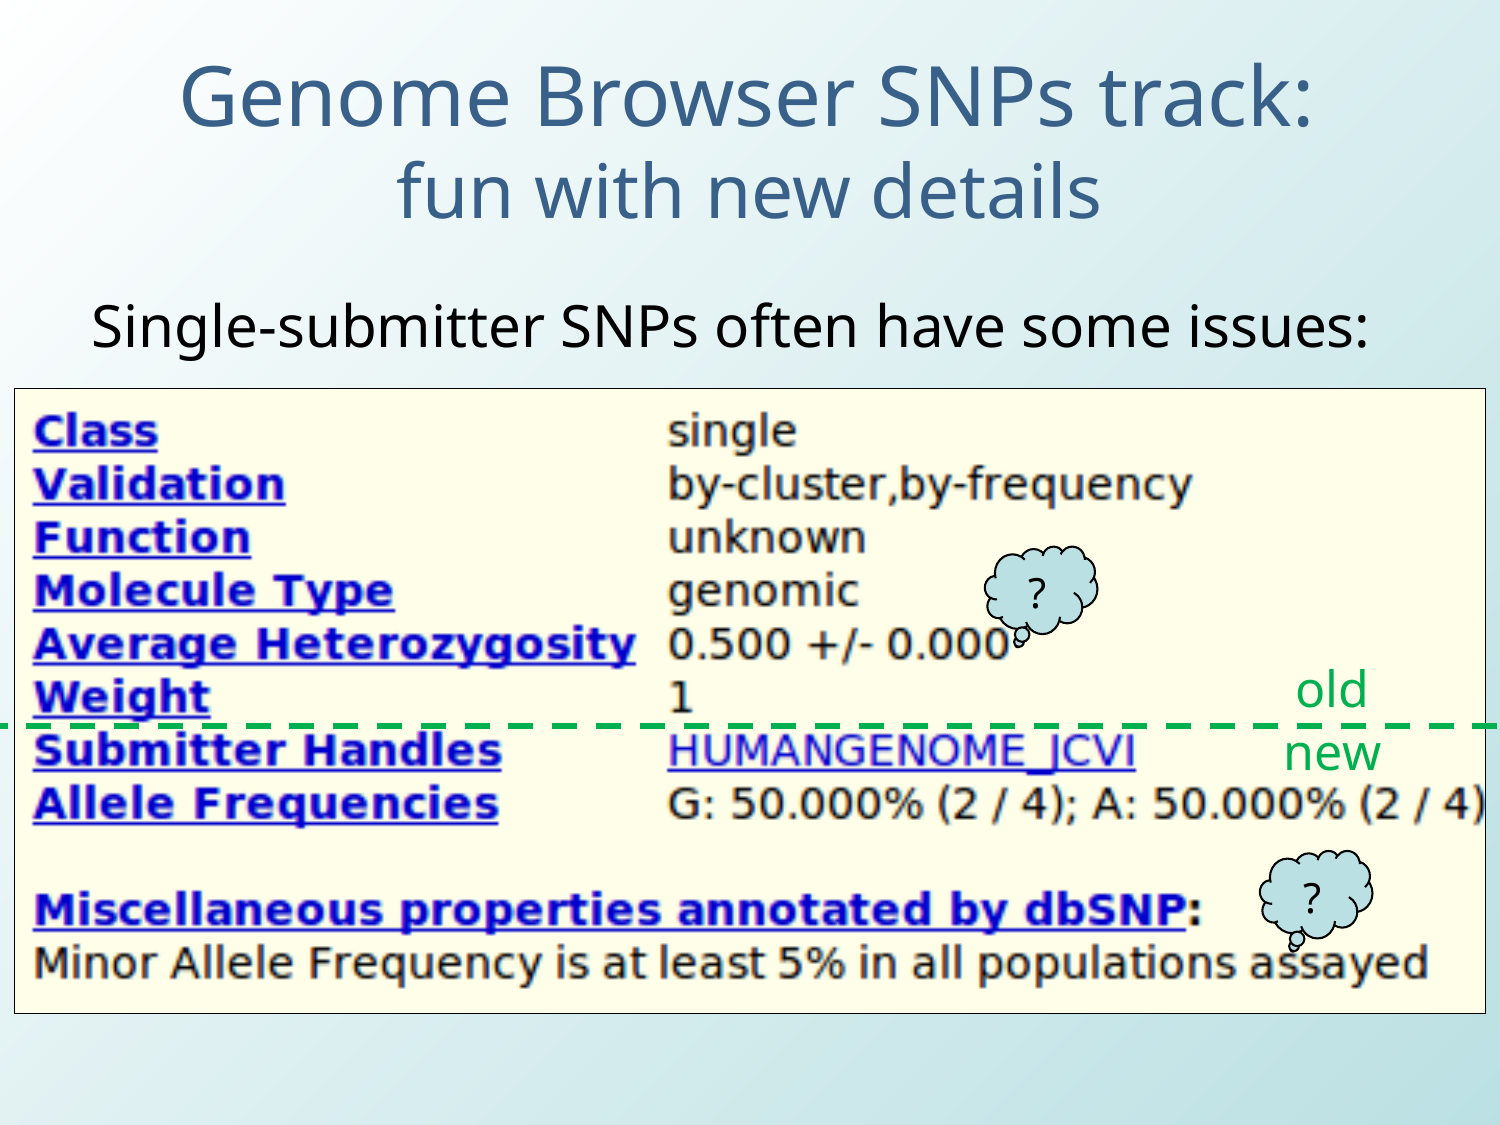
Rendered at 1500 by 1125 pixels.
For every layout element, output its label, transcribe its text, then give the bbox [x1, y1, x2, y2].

title Genome Browser SNPs track: fun with new details [74, 14, 1426, 263]
text_box Single-submitter SNPs often have some issues: [77, 282, 1386, 367]
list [14, 387, 1486, 724]
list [14, 733, 1486, 1014]
